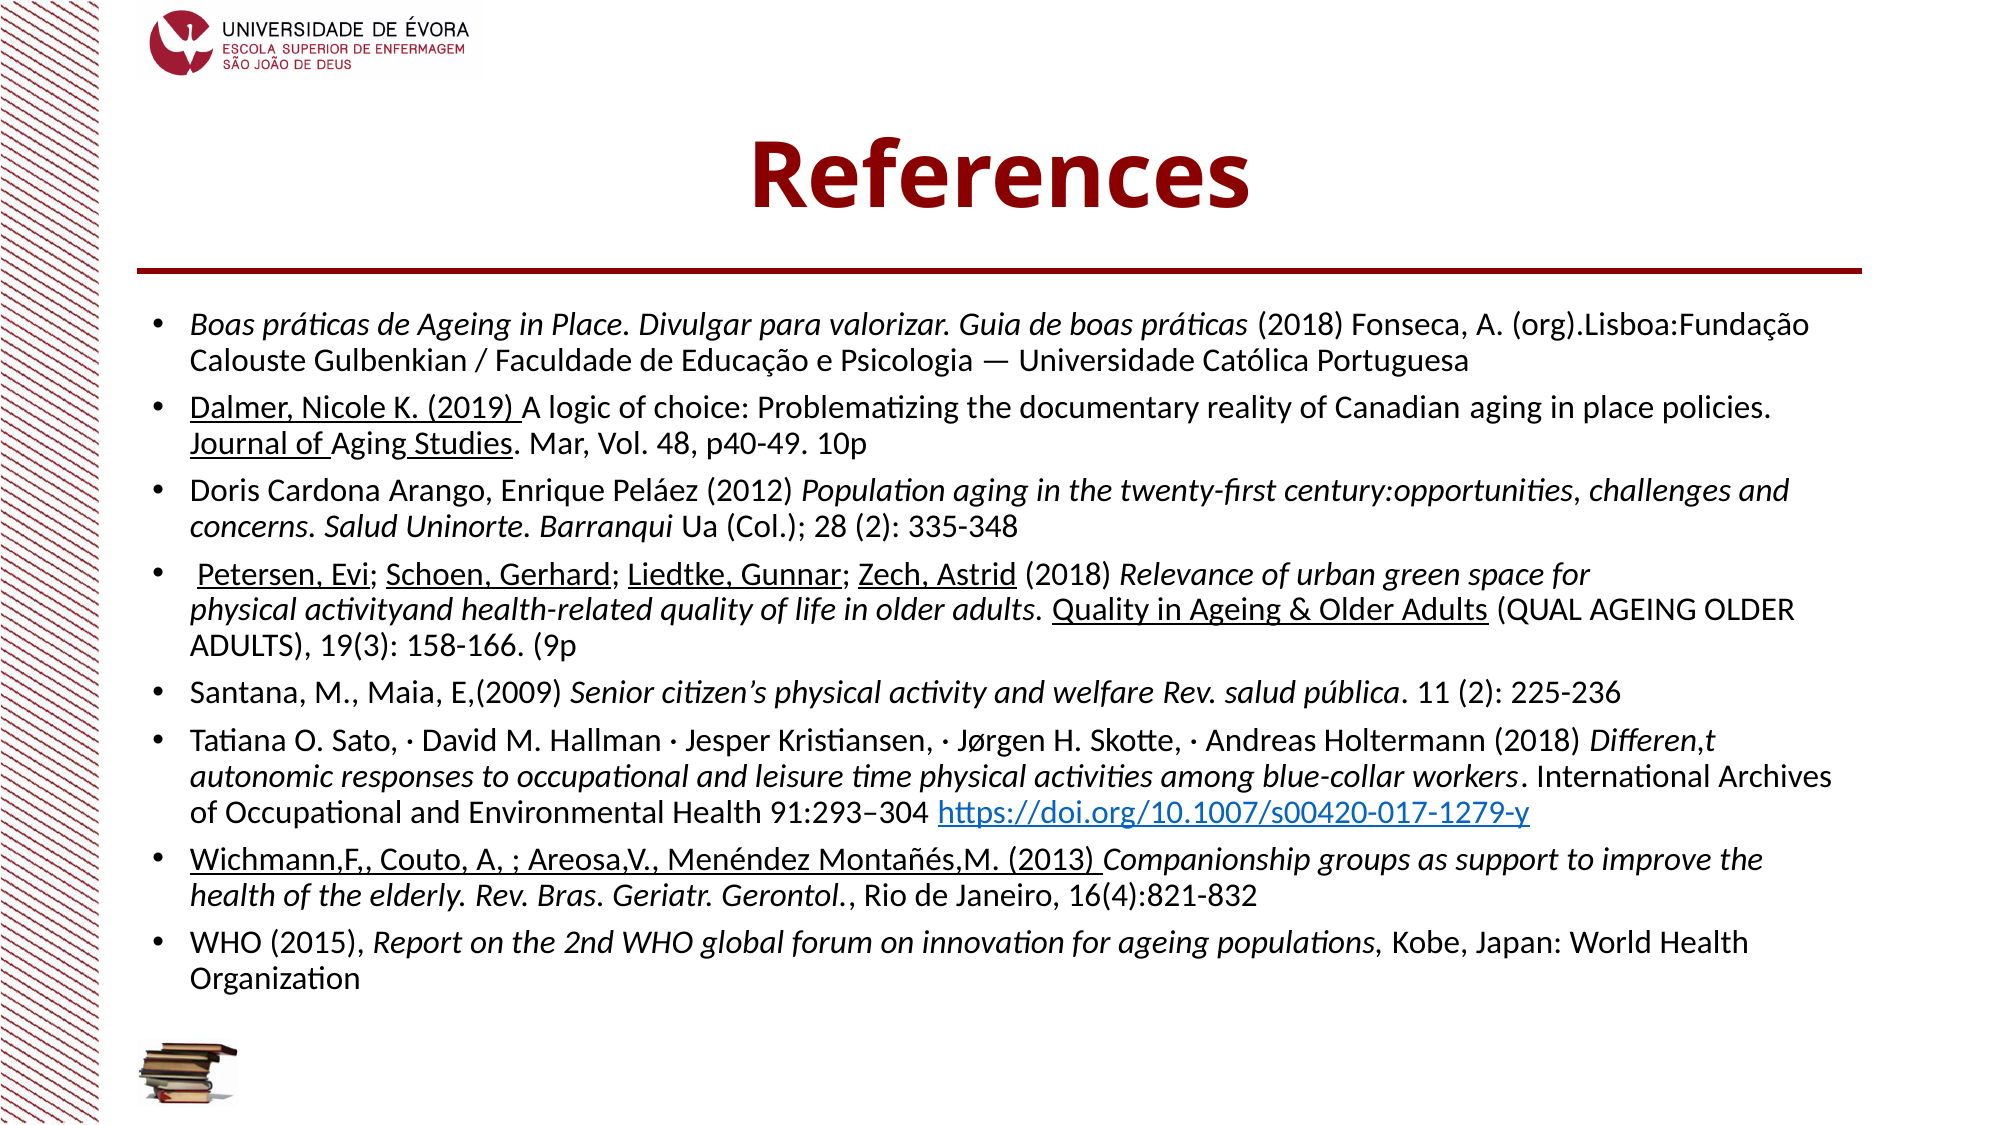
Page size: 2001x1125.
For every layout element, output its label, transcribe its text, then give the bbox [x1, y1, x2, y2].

list Boas práticas de Ageing in Place. Divulgar para valorizar. Guia de boas práticas (2018) Fonseca, A. (org).Lisboa:Fundação Calouste Gulbenkian / Faculdade de Educação e Psicologia — Universidade Católica Portuguesa Dalmer, Nicole K. (2019) A logic of choice: Problematizing the documentary reality of Canadian aging in place policies. Journal of Aging Studies. Mar, Vol. 48, p40-49. 10p Doris Cardona Arango, Enrique Peláez (2012) Population aging in the twenty-first century:opportunities, challenges and concerns. Salud Uninorte. Barranqui Ua (Col.); 28 (2): 335-348 Petersen, Evi; Schoen, Gerhard; Liedtke, Gunnar; Zech, Astrid (2018) Relevance of urban green space for physical activityand health-related quality of life in older adults. Quality in Ageing & Older Adults (QUAL AGEING OLDER ADULTS), 19(3): 158-166. (9p Santana, M., Maia, E,(2009) Senior citizen’s physical activity and welfare Rev. salud pública. 11 (2): 225-236 Tatiana O. Sato, · David M. Hallman · Jesper Kristiansen, · Jørgen H. Skotte, · Andreas Holtermann (2018) Differen,t autonomic responses to occupational and leisure time physical activities among blue-collar workers. International Archives of Occupational and Environmental Health 91:293–304 https://doi.org/10.1007/s00420-017-1279-y Wichmann,F,, Couto, A, ; Areosa,V., Menéndez Montañés,M. (2013) Companionship groups as support to improve the health of the elderly. Rev. Bras. Geriatr. Gerontol., Rio de Janeiro, 16(4):821-832 WHO (2015), Report on the 2nd WHO global forum on innovation for ageing populations, Kobe, Japan: World Health Organization [137, 299, 1863, 1014]
title References [137, 84, 1863, 271]
picture [137, 1039, 238, 1107]
